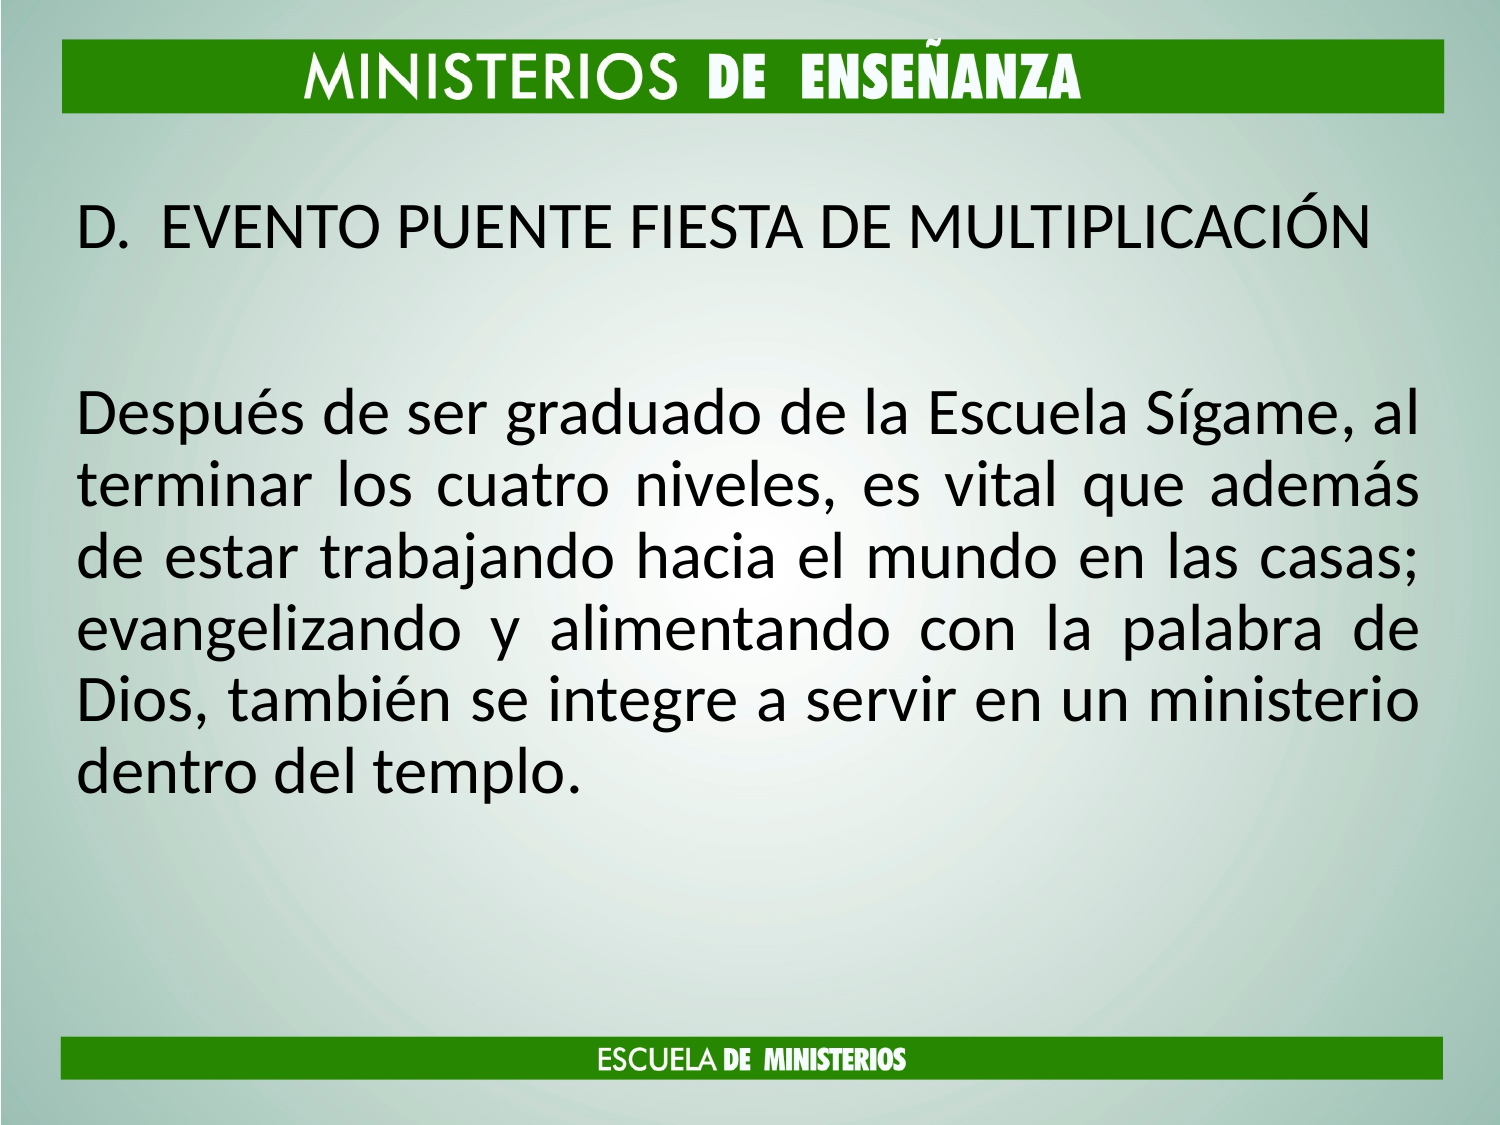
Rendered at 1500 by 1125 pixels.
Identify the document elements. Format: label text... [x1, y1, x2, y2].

list EVENTO PUENTE FIESTA DE MULTIPLICACIÓN Después de ser graduado de la Escuela Sígame, al terminar los cuatro niveles, es vital que además de estar trabajando hacia el mundo en las casas; evangelizando y alimentando con la palabra de Dios, también se integre a servir en un ministerio dentro del templo. [61, 183, 1437, 1014]
